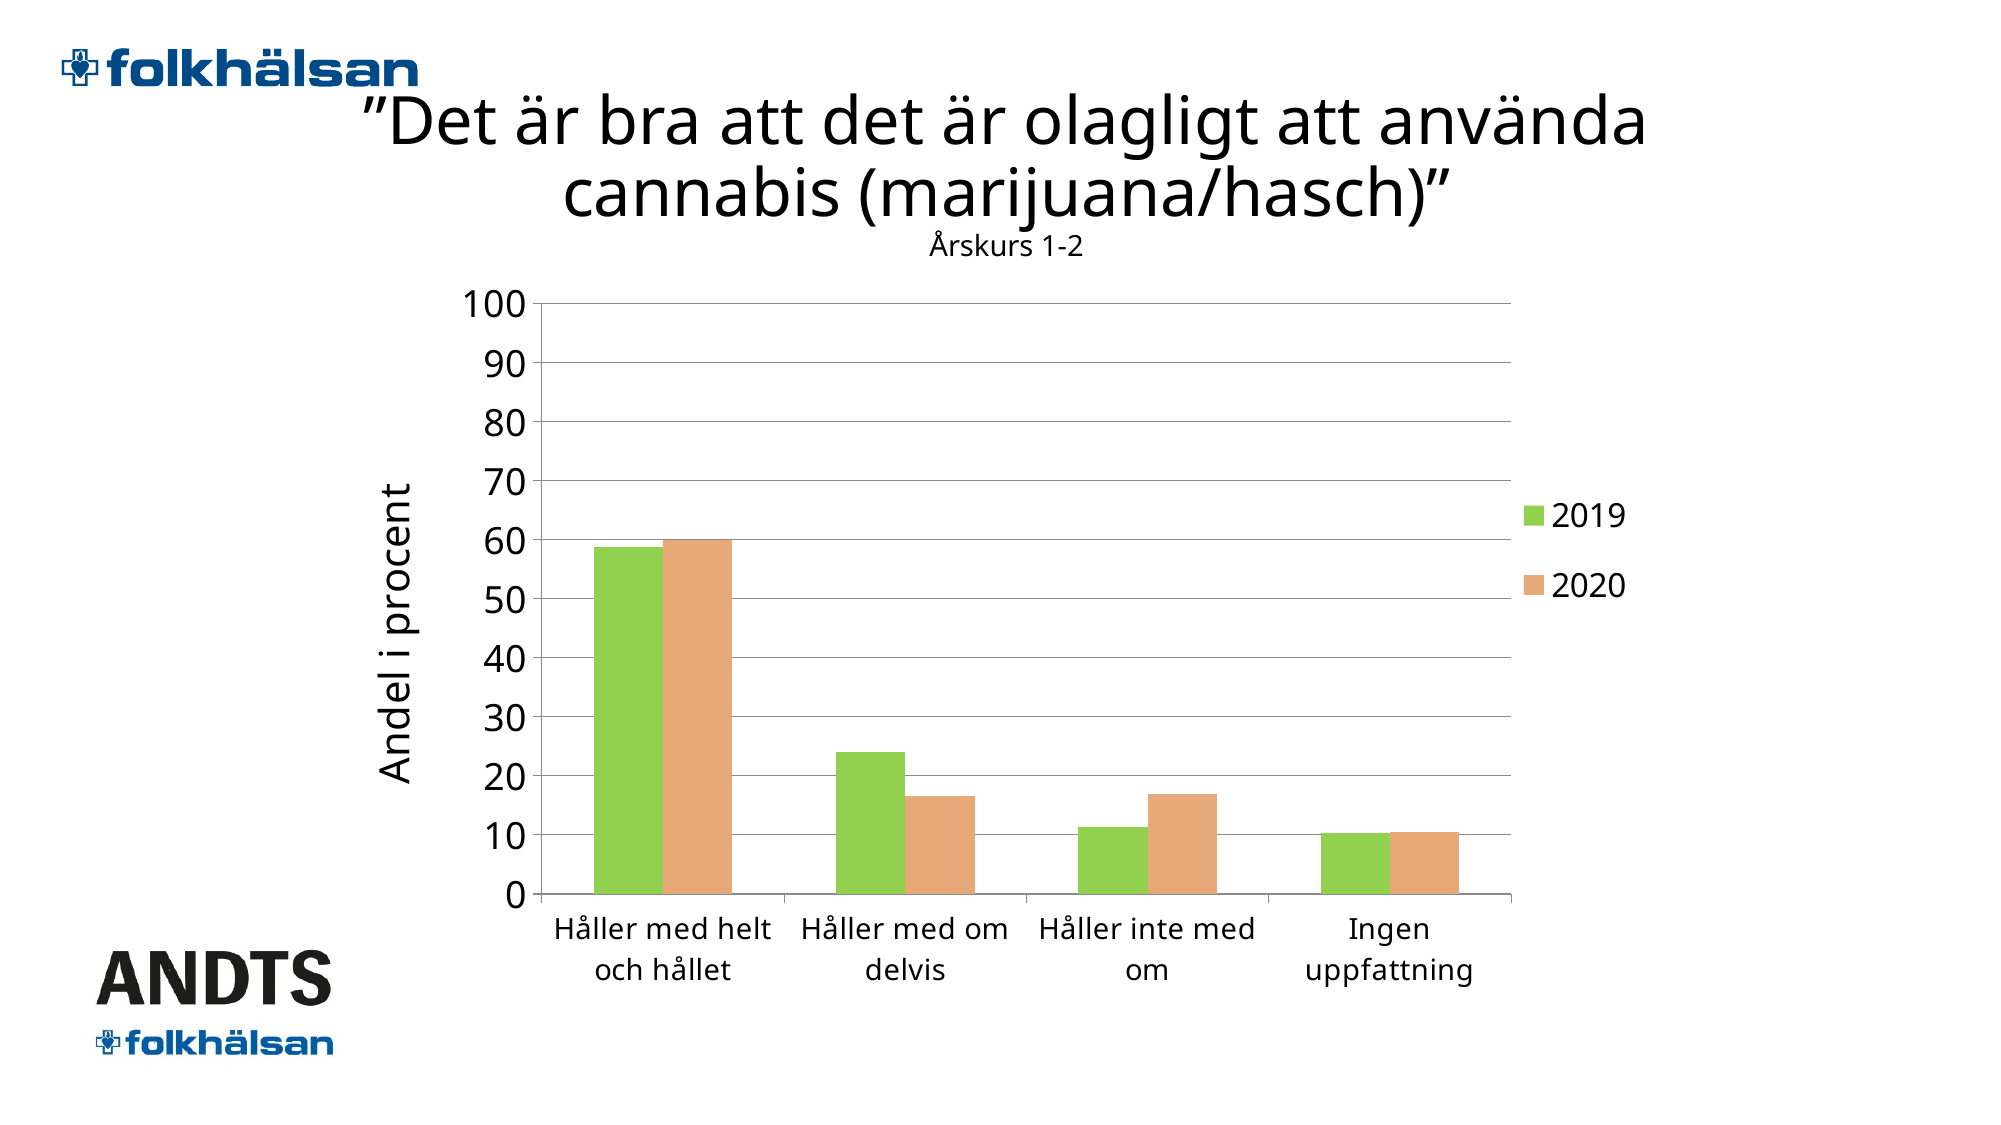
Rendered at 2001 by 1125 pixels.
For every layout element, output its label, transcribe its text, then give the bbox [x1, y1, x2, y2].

chart [324, 262, 1675, 1005]
picture [61, 48, 418, 87]
title ”Det är bra att det är olagligt att använda cannabis (marijuana/hasch)” Årskurs 1-2 [338, 75, 1675, 262]
picture [72, 921, 356, 1080]
